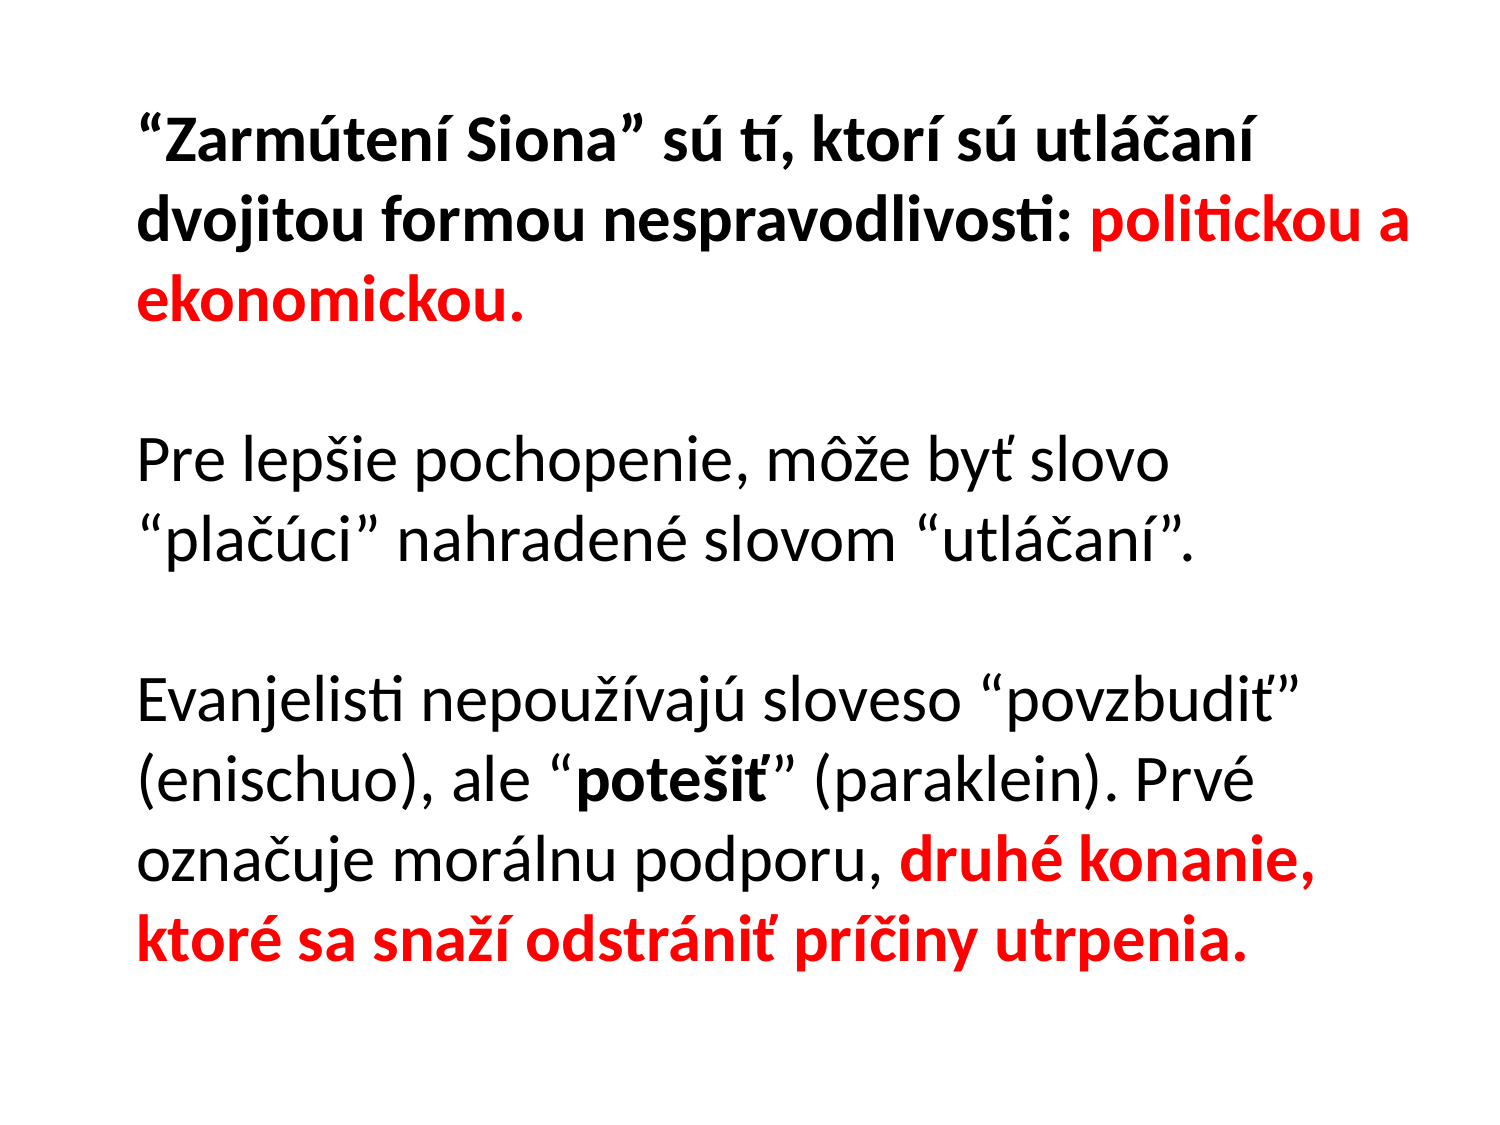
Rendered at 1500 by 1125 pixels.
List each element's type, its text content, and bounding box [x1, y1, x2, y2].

text_box “Zarmútení Siona” sú tí, ktorí sú utláčaní dvojitou formou nespravodlivosti: politickou a ekonomickou. Pre lepšie pochopenie, môže byť slovo “plačúci” nahradené slovom “utláčaní”. Evanjelisti nepoužívajú sloveso “povzbudiť” (enischuo), ale “potešiť” (paraklein). Prvé označuje morálnu podporu, druhé konanie, ktoré sa snaží odstrániť príčiny utrpenia. [121, 87, 1440, 983]
